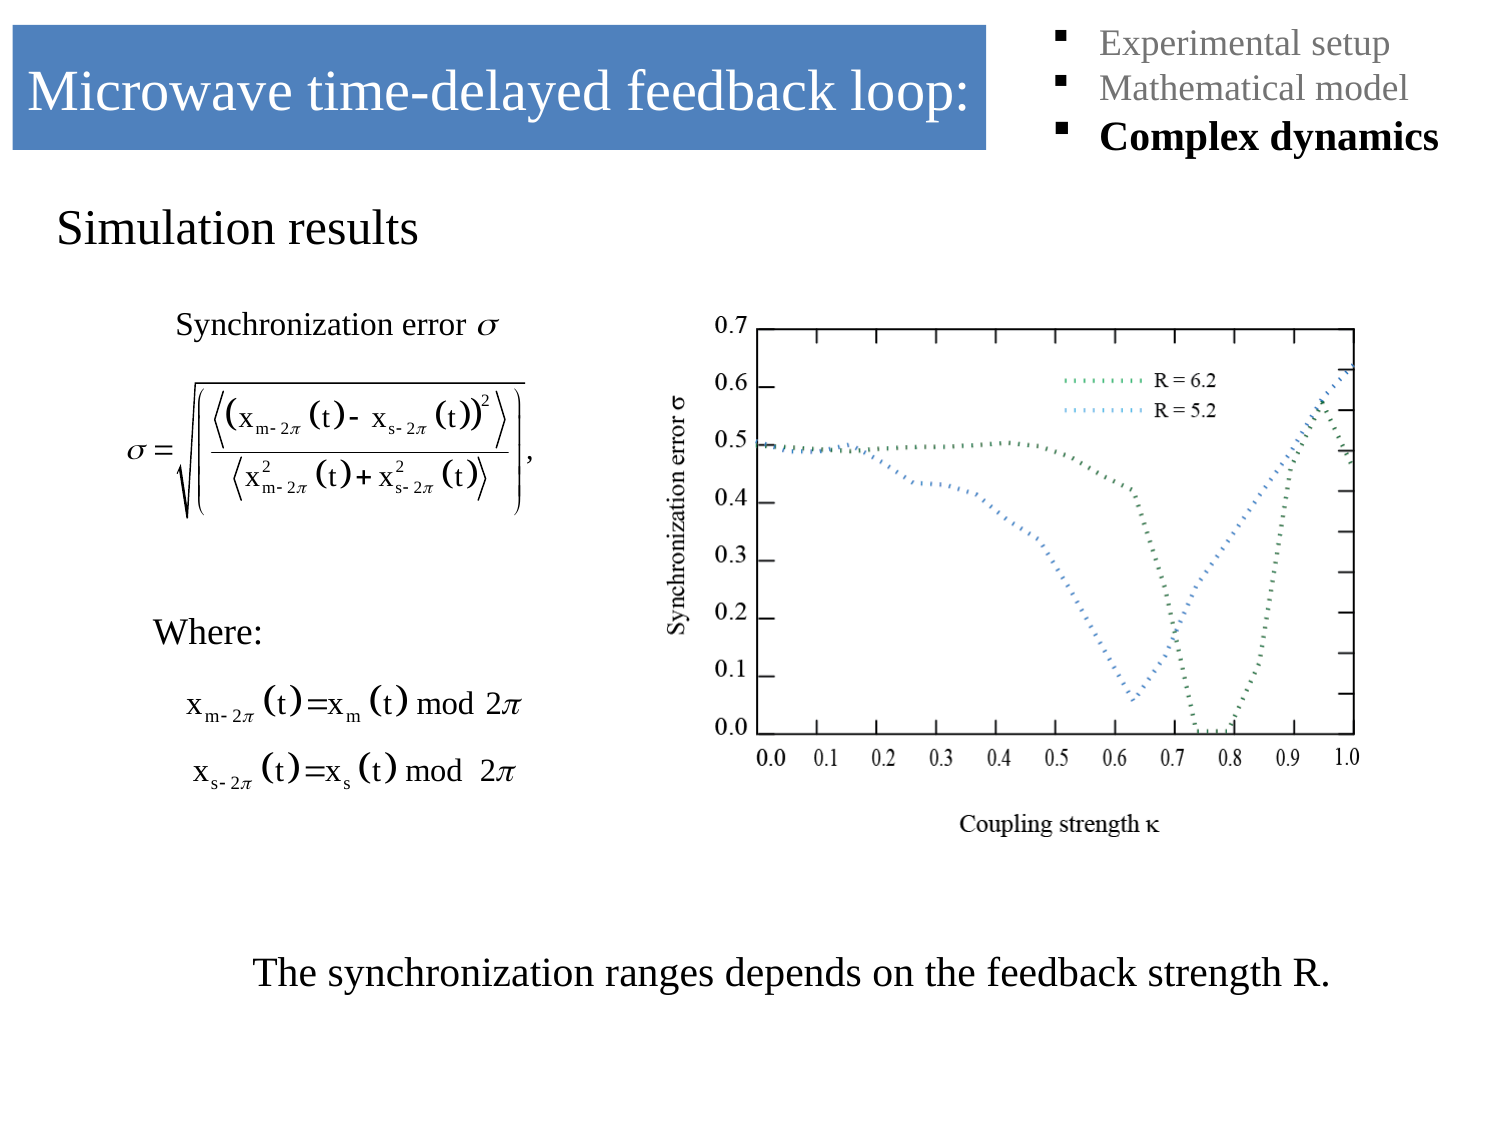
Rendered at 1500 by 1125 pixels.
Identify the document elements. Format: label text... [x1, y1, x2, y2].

text_box The synchronization ranges depends on the feedback strength R. [237, 937, 1413, 1003]
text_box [122, 374, 539, 526]
title Microwave time-delayed feedback loop: [12, 24, 987, 150]
text_box Where: [138, 599, 279, 660]
text_box Experimental setup Mathematical model Complex dynamics [1037, 11, 1500, 166]
text_box Simulation results [41, 187, 500, 263]
picture [662, 312, 1360, 839]
text_box Synchronization error s [160, 294, 511, 350]
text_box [180, 678, 531, 734]
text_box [187, 745, 524, 801]
